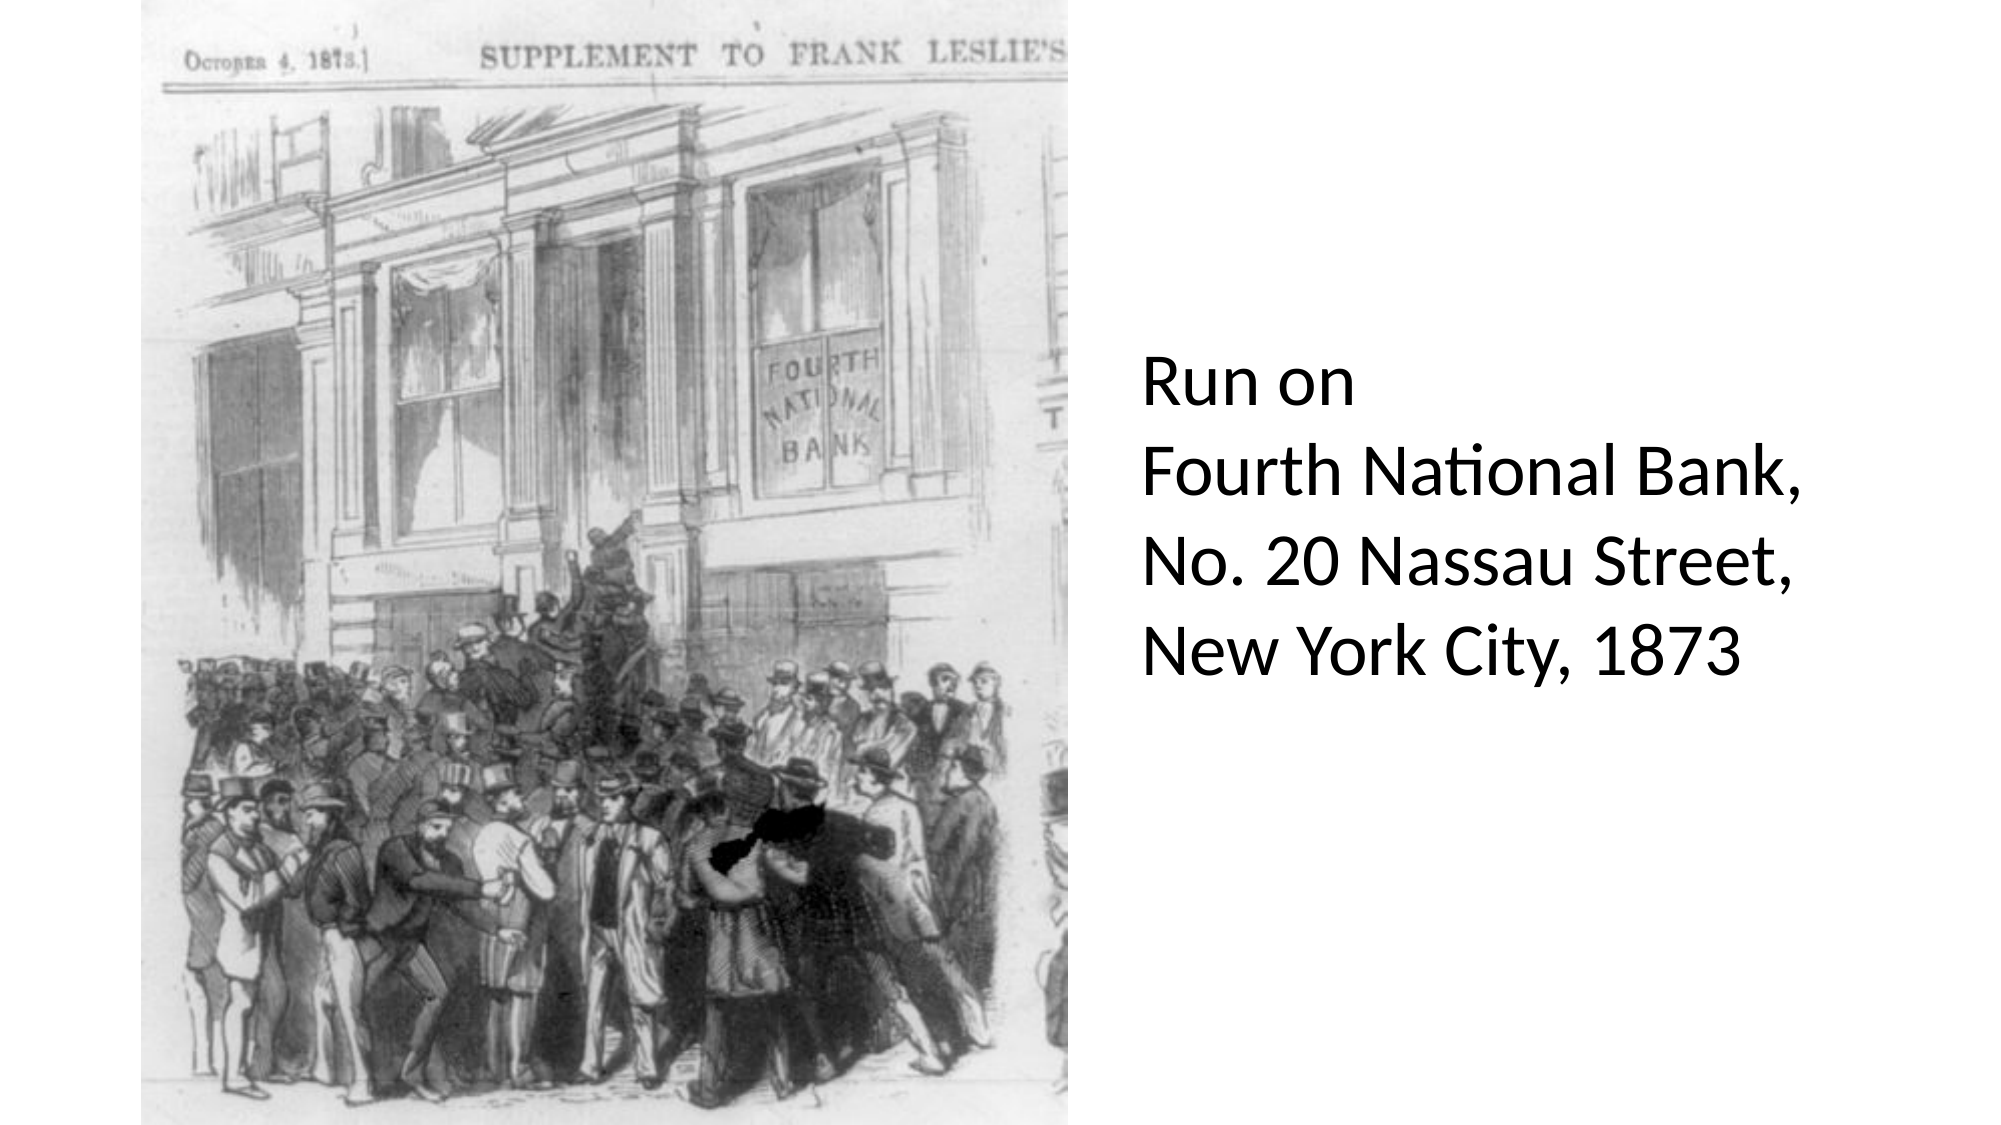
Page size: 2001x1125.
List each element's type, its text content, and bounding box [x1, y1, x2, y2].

picture [140, 0, 1068, 1125]
text_box Run on Fourth National Bank, No. 20 Nassau Street, New York City, 1873 [1126, 323, 1821, 743]
